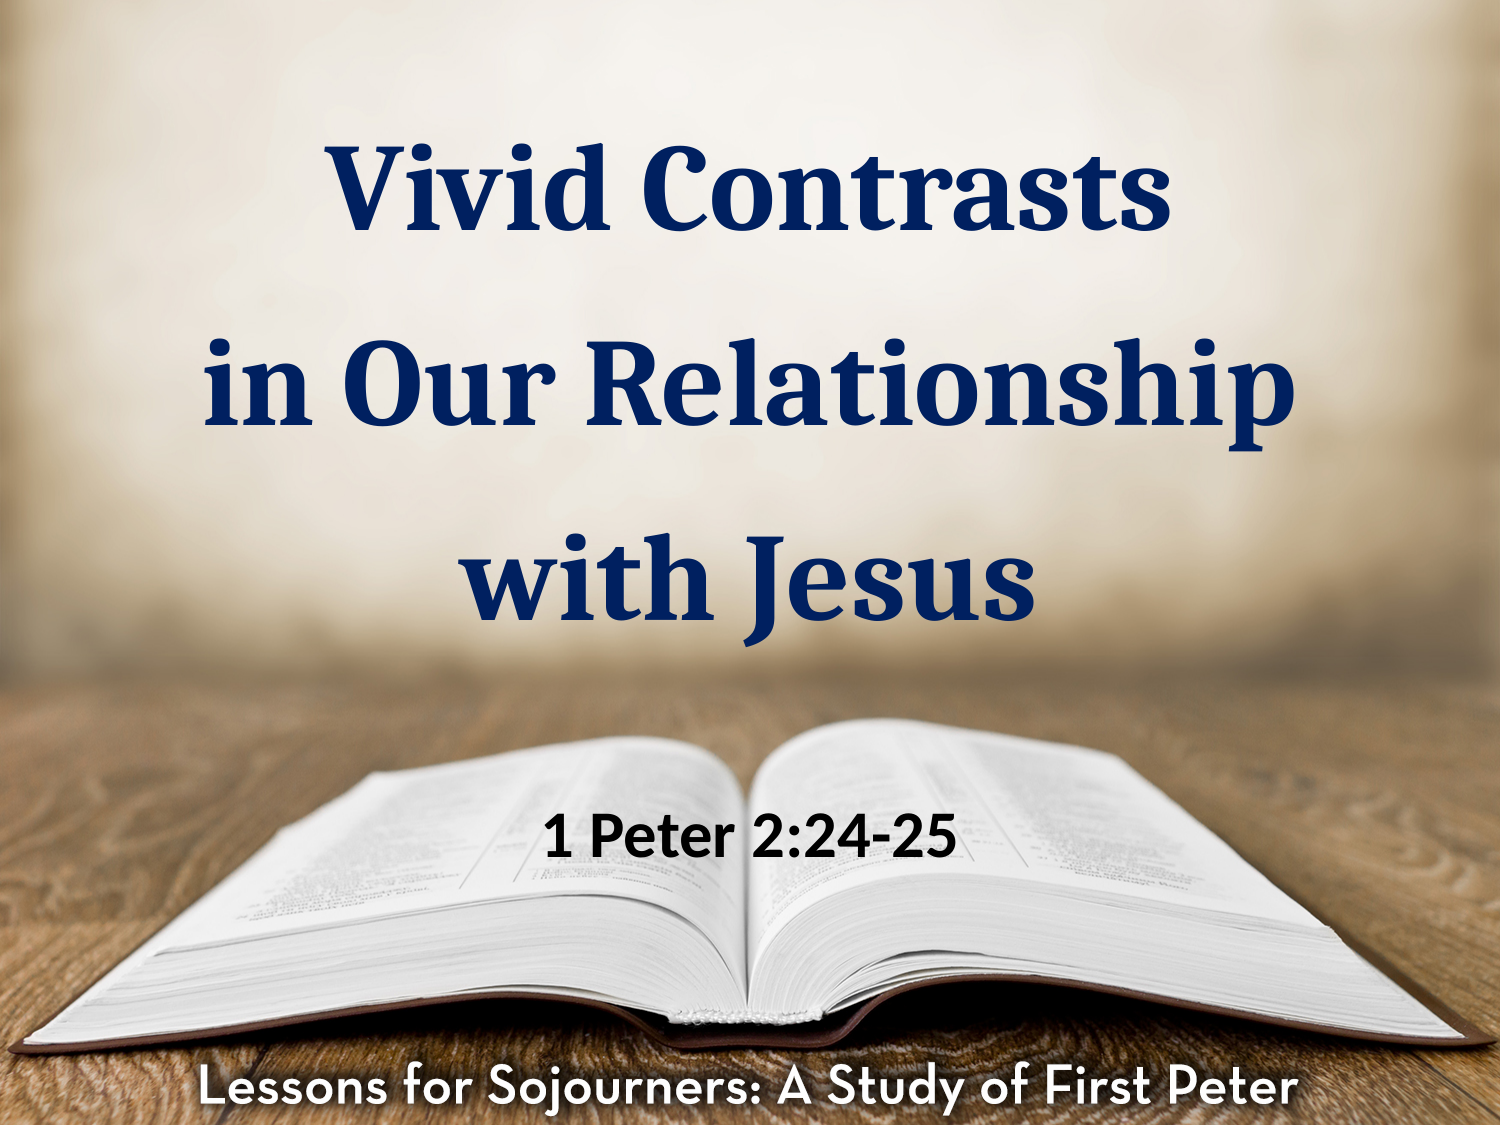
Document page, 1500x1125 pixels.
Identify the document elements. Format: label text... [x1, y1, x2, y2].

subtitle 1 Peter 2:24-25 [187, 792, 1313, 863]
title Vivid Contrasts in Our Relationship with Jesus [72, 47, 1427, 658]
picture [0, 0, 1500, 1125]
